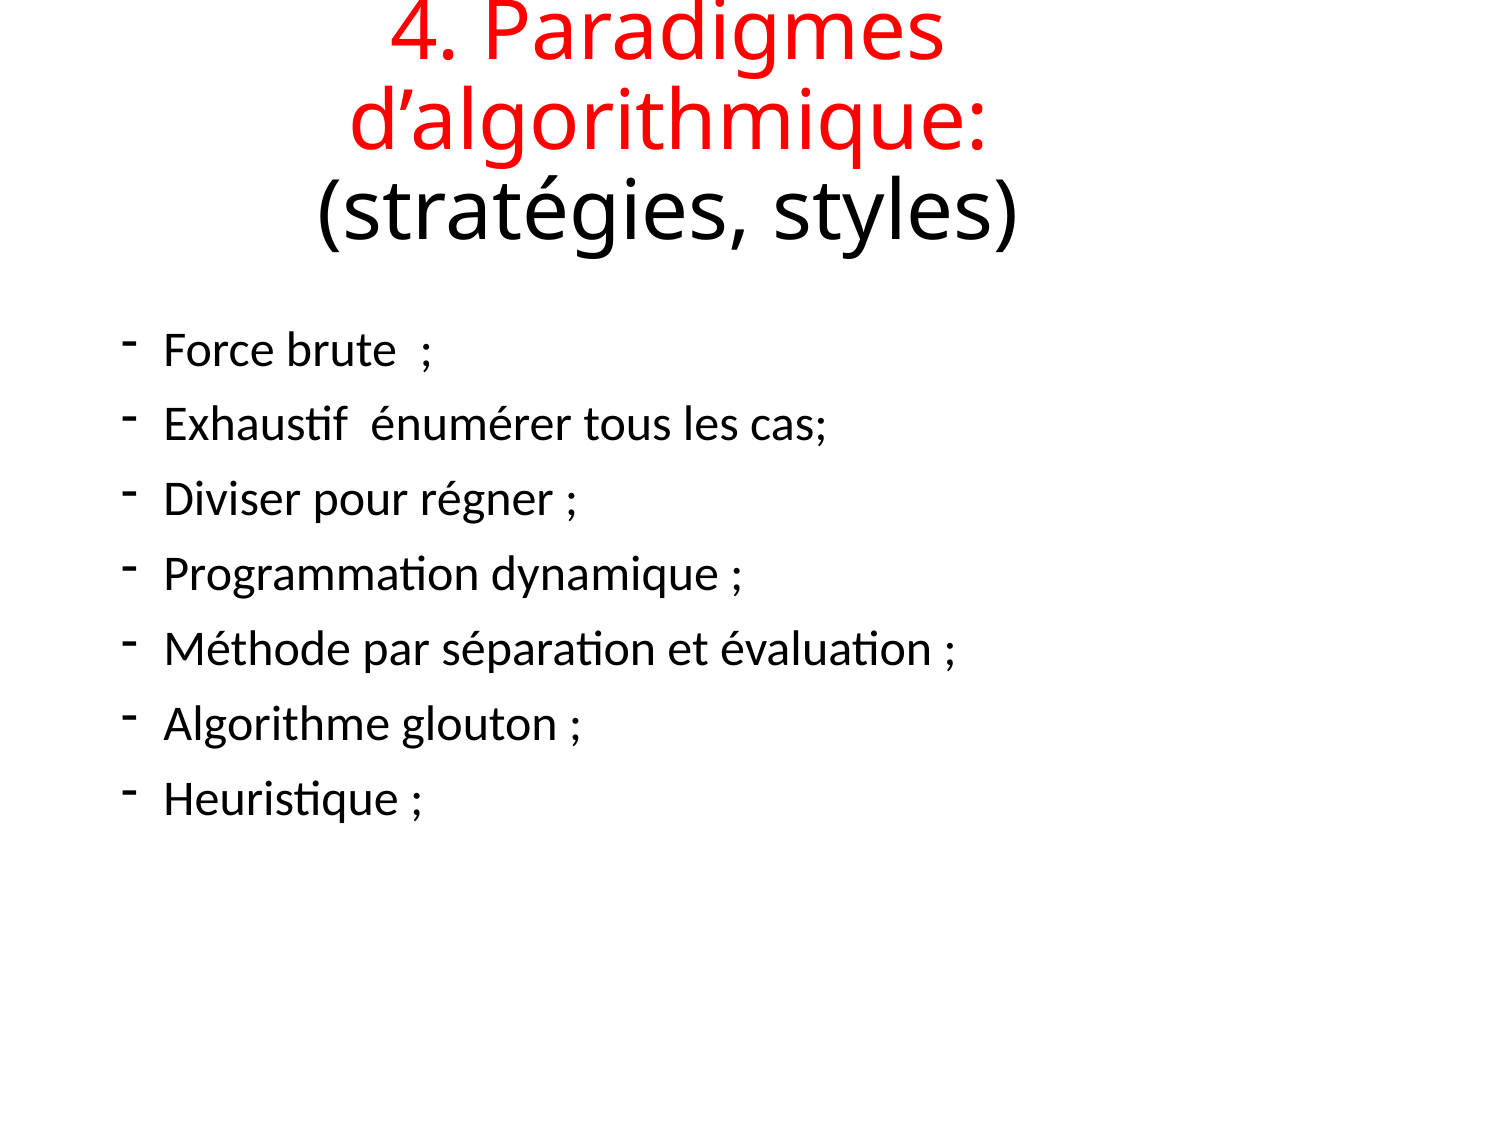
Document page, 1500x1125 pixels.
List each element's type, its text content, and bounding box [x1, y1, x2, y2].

title 4. Paradigmes d’algorithmique: (stratégies, styles) [106, 79, 1232, 265]
subtitle Force brute ; Exhaustif énumérer tous les cas; Diviser pour régner ; Programmation dynamique ; Méthode par séparation et évaluation ; Algorithme glouton ; Heuristique ; [106, 315, 1433, 881]
